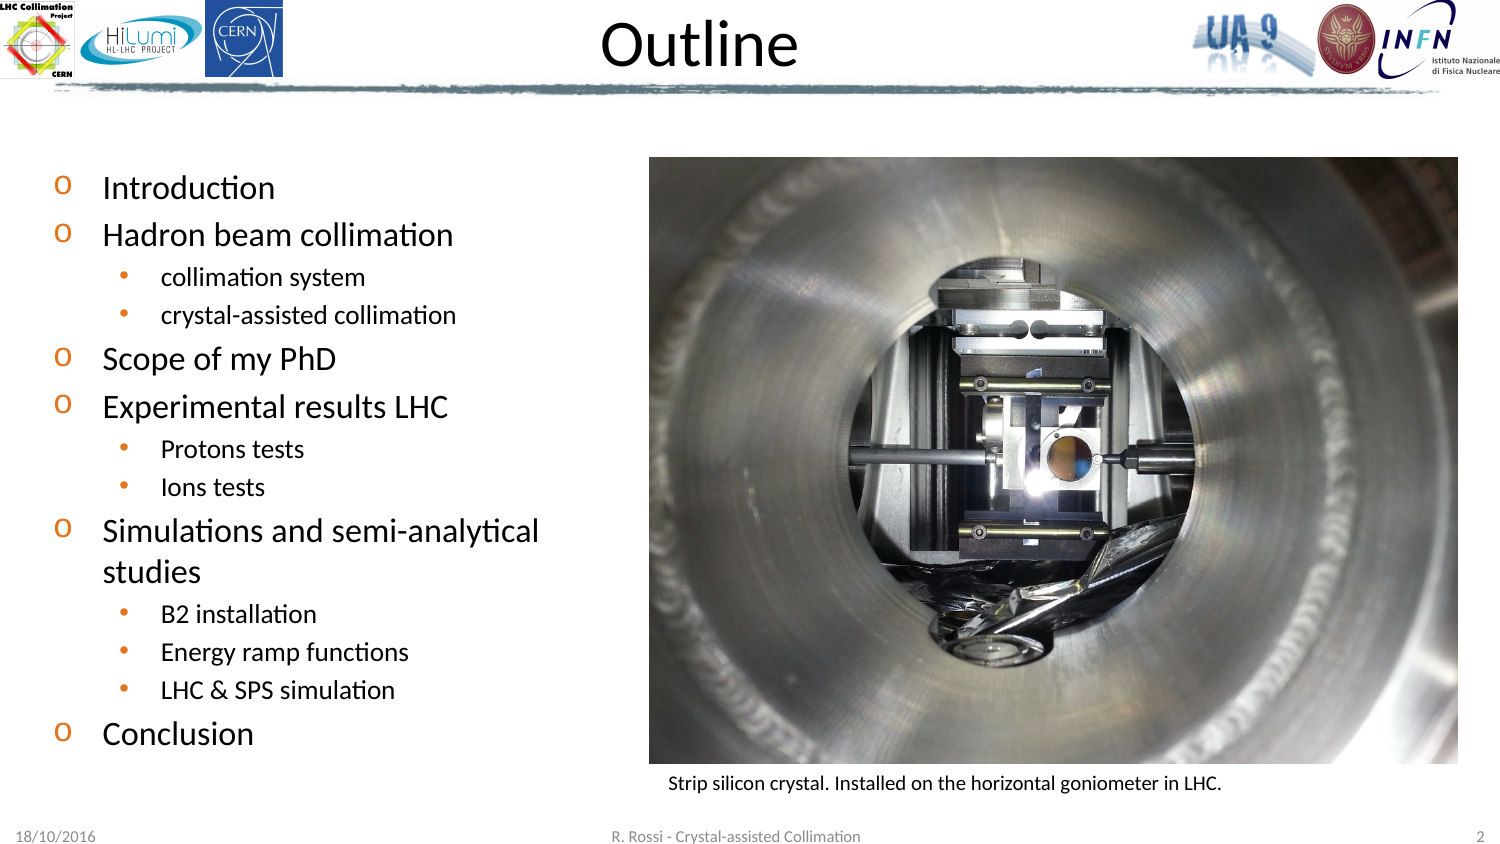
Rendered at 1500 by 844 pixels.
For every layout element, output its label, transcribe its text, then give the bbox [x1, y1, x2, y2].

slide_number 2 [1149, 826, 1500, 844]
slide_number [0, 826, 323, 844]
picture [1425, 0, 1500, 79]
picture [648, 157, 1458, 765]
list Introduction Hadron beam collimation collimation system crystal-assisted collimation Scope of my PhD Experimental results LHC Protons tests Ions tests Simulations and semi-analytical studies B2 installation Energy ramp functions LHC & SPS simulation Conclusion [37, 157, 646, 764]
footer R. Rossi - Crystal-assisted Collimation [323, 826, 1149, 844]
title Outline [75, 0, 1425, 80]
picture [0, 1, 75, 84]
text_box Strip silicon crystal. Installed on the horizontal goniometer in LHC. [653, 772, 1238, 802]
